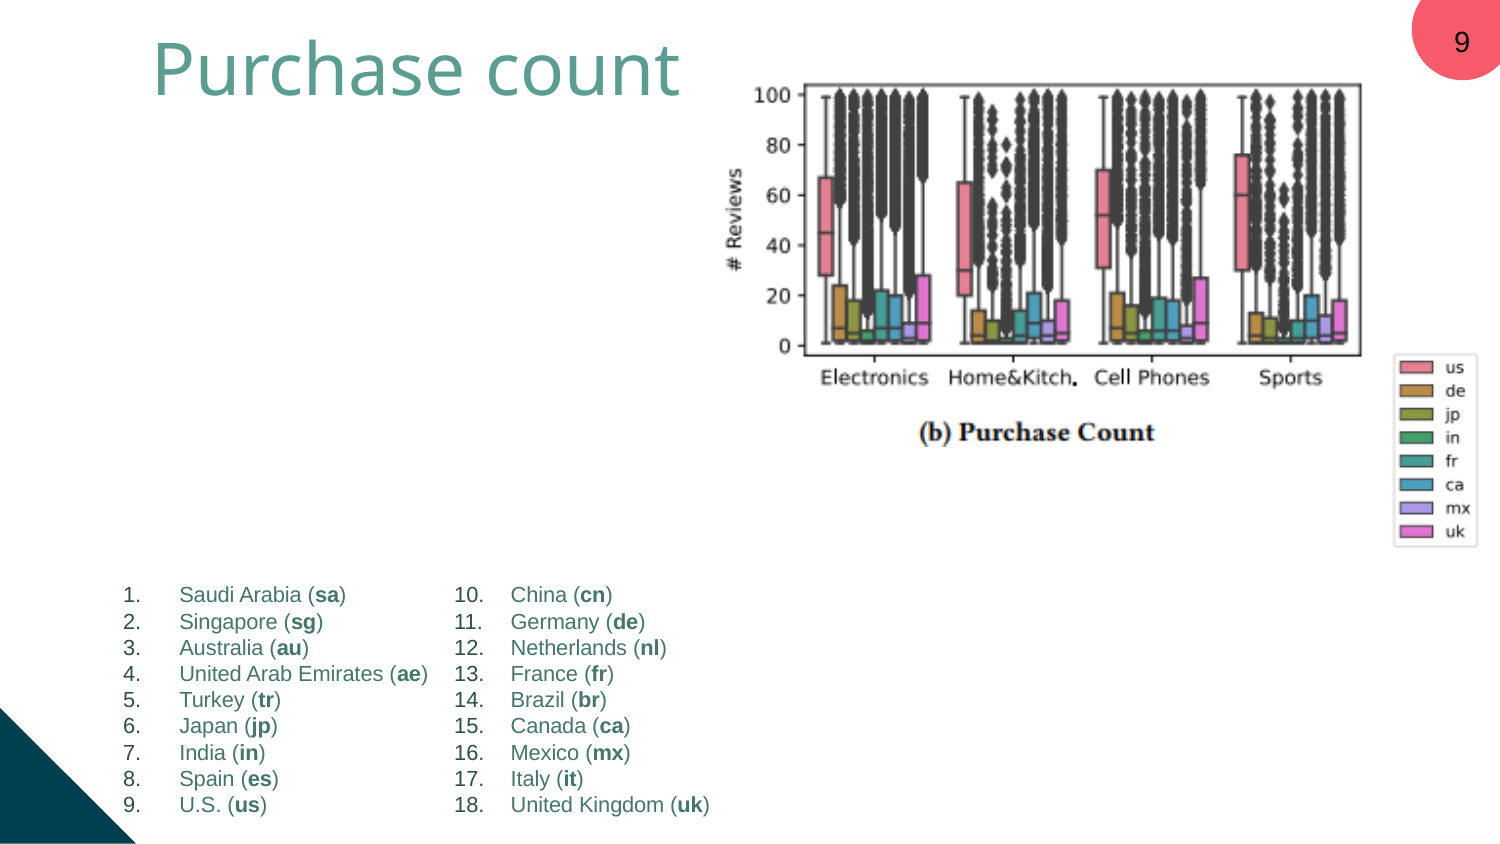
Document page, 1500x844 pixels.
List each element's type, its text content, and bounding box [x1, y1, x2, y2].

text_box China (cn) Germany (de) Netherlands (nl) France (fr) Brazil (br) Canada (ca) Mexico (mx) Italy (it) United Kingdom (uk) [439, 573, 822, 825]
text_box Saudi Arabia (sa) Singapore (sg) Australia (au) United Arab Emirates (ae) Turkey (tr) Japan (jp) India (in) Spain (es) U.S. (us) [108, 573, 439, 825]
slide_number 9 [1395, 15, 1486, 81]
picture [722, 66, 1368, 447]
picture [1391, 338, 1493, 554]
title Purchase count [136, 18, 1368, 114]
